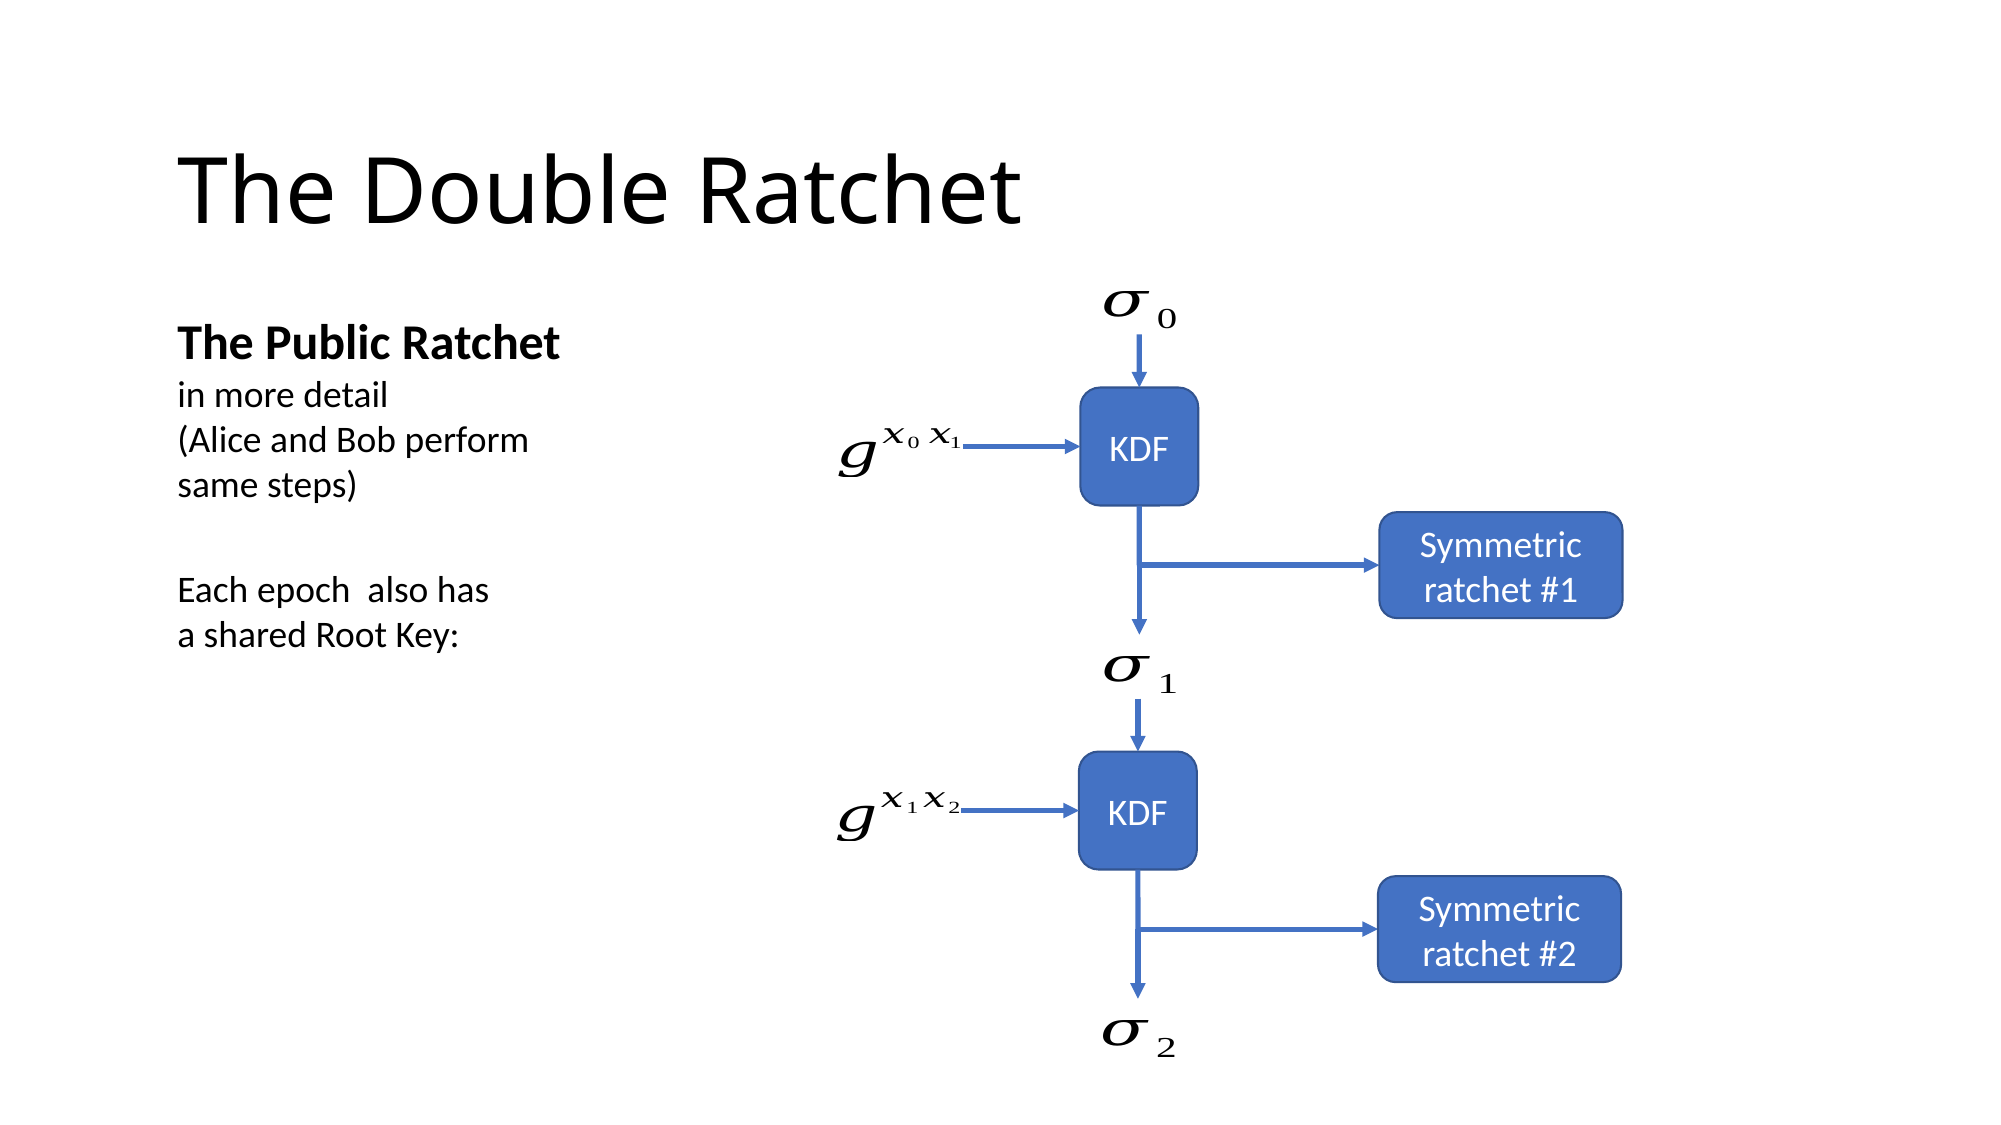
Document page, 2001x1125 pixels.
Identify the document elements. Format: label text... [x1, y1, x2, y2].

text_box Symmetric ratchet #1 [1378, 511, 1624, 620]
text_box KDF [1079, 386, 1200, 507]
text_box The Public Ratchet in more detail (Alice and Bob perform same steps) [162, 302, 616, 513]
text_box Symmetric ratchet #2 [1376, 875, 1623, 984]
text_box KDF [1077, 750, 1198, 871]
text_box The Double Ratchet [162, 84, 1888, 303]
